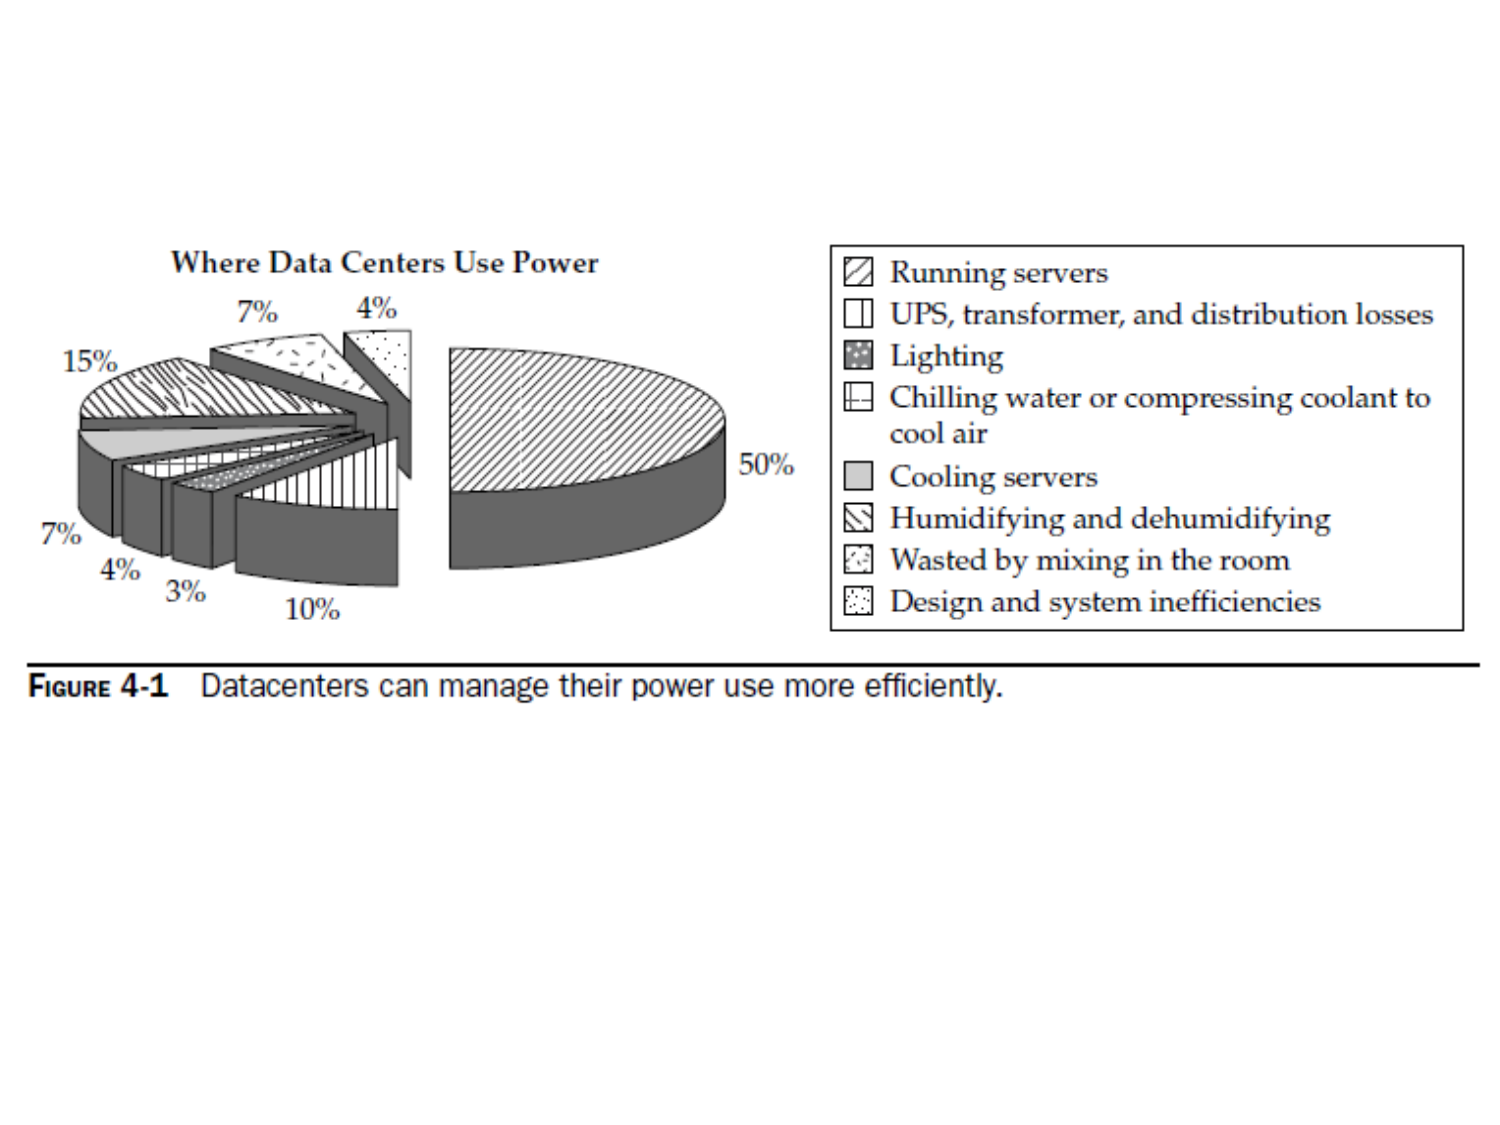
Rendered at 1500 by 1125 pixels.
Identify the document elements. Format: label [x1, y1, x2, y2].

picture [0, 174, 1500, 726]
